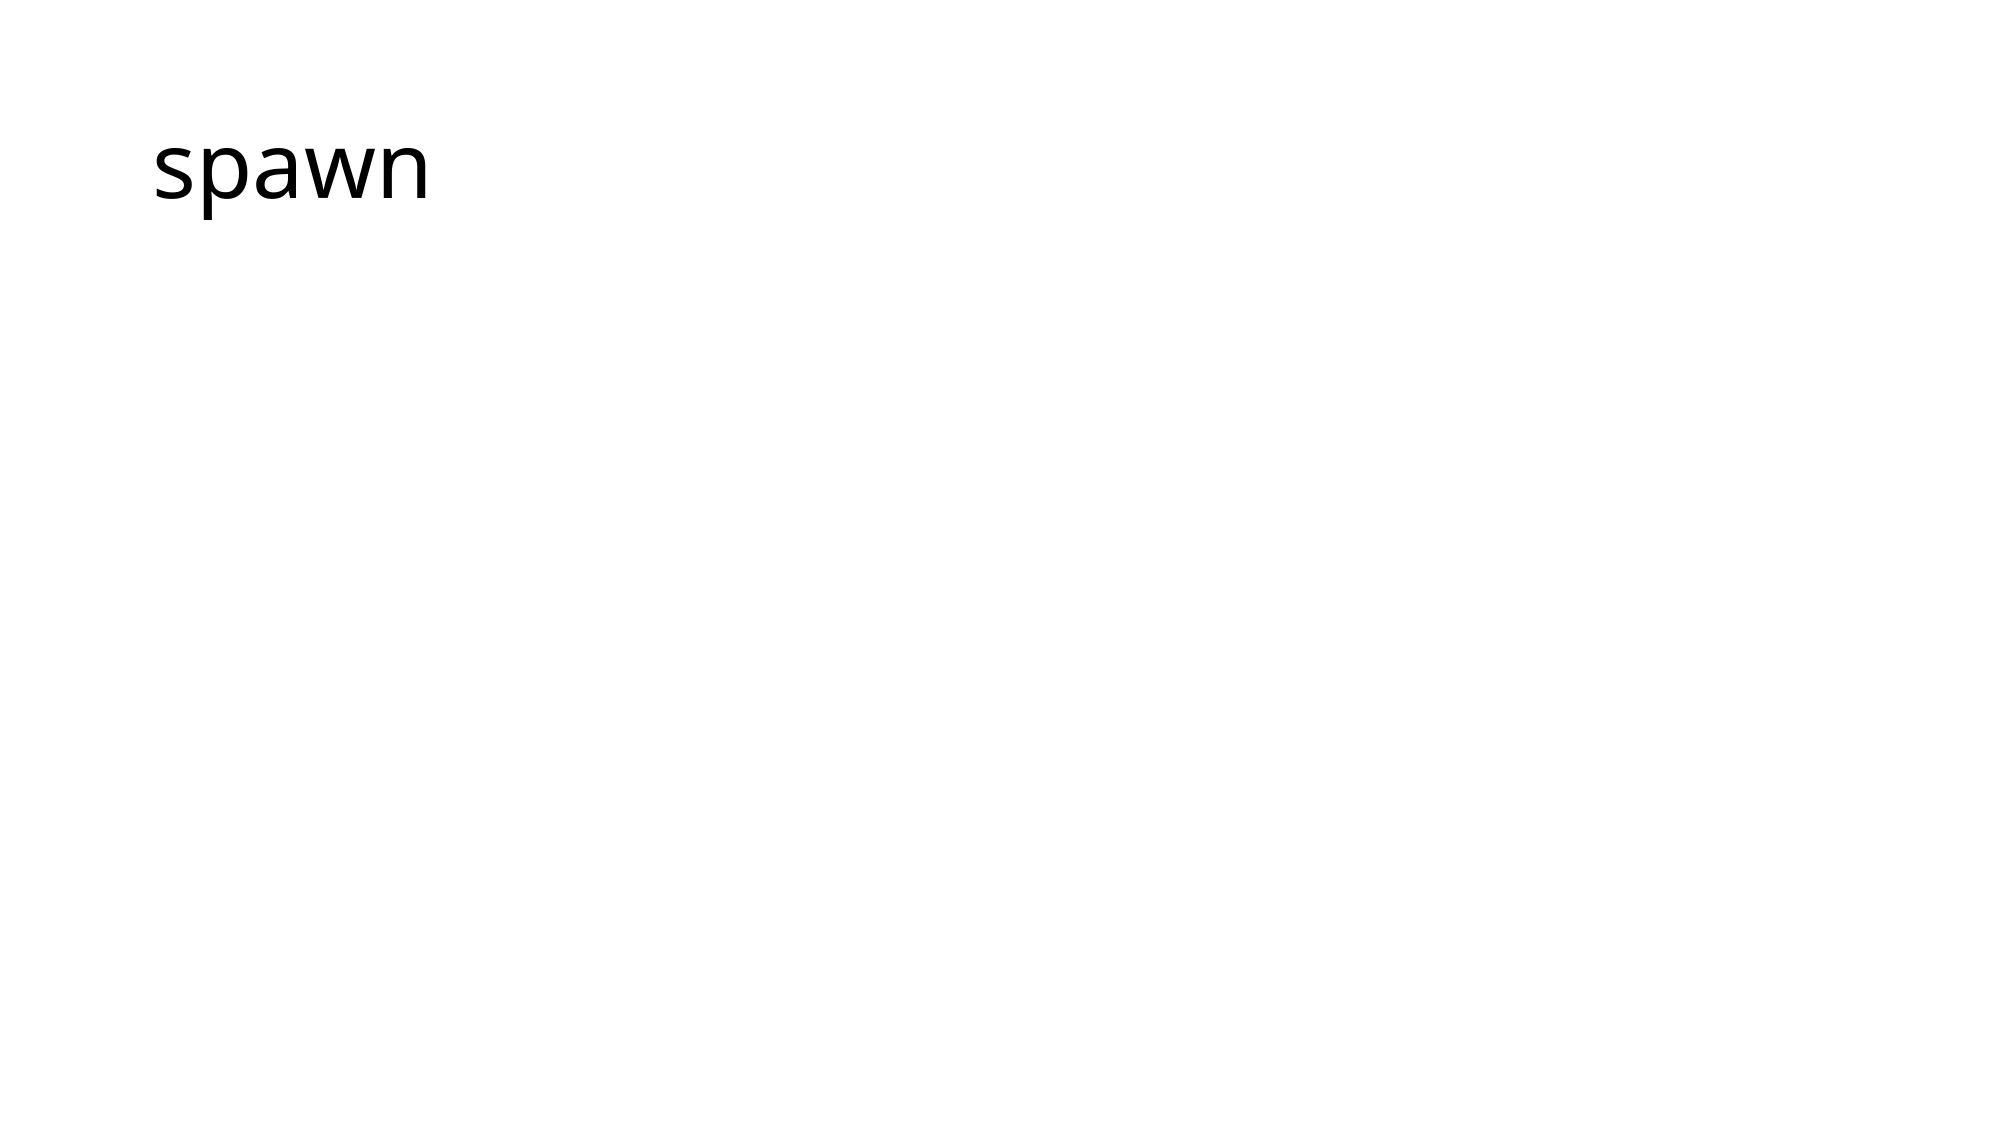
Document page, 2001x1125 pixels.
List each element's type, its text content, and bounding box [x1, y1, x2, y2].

title spawn [137, 59, 1863, 278]
